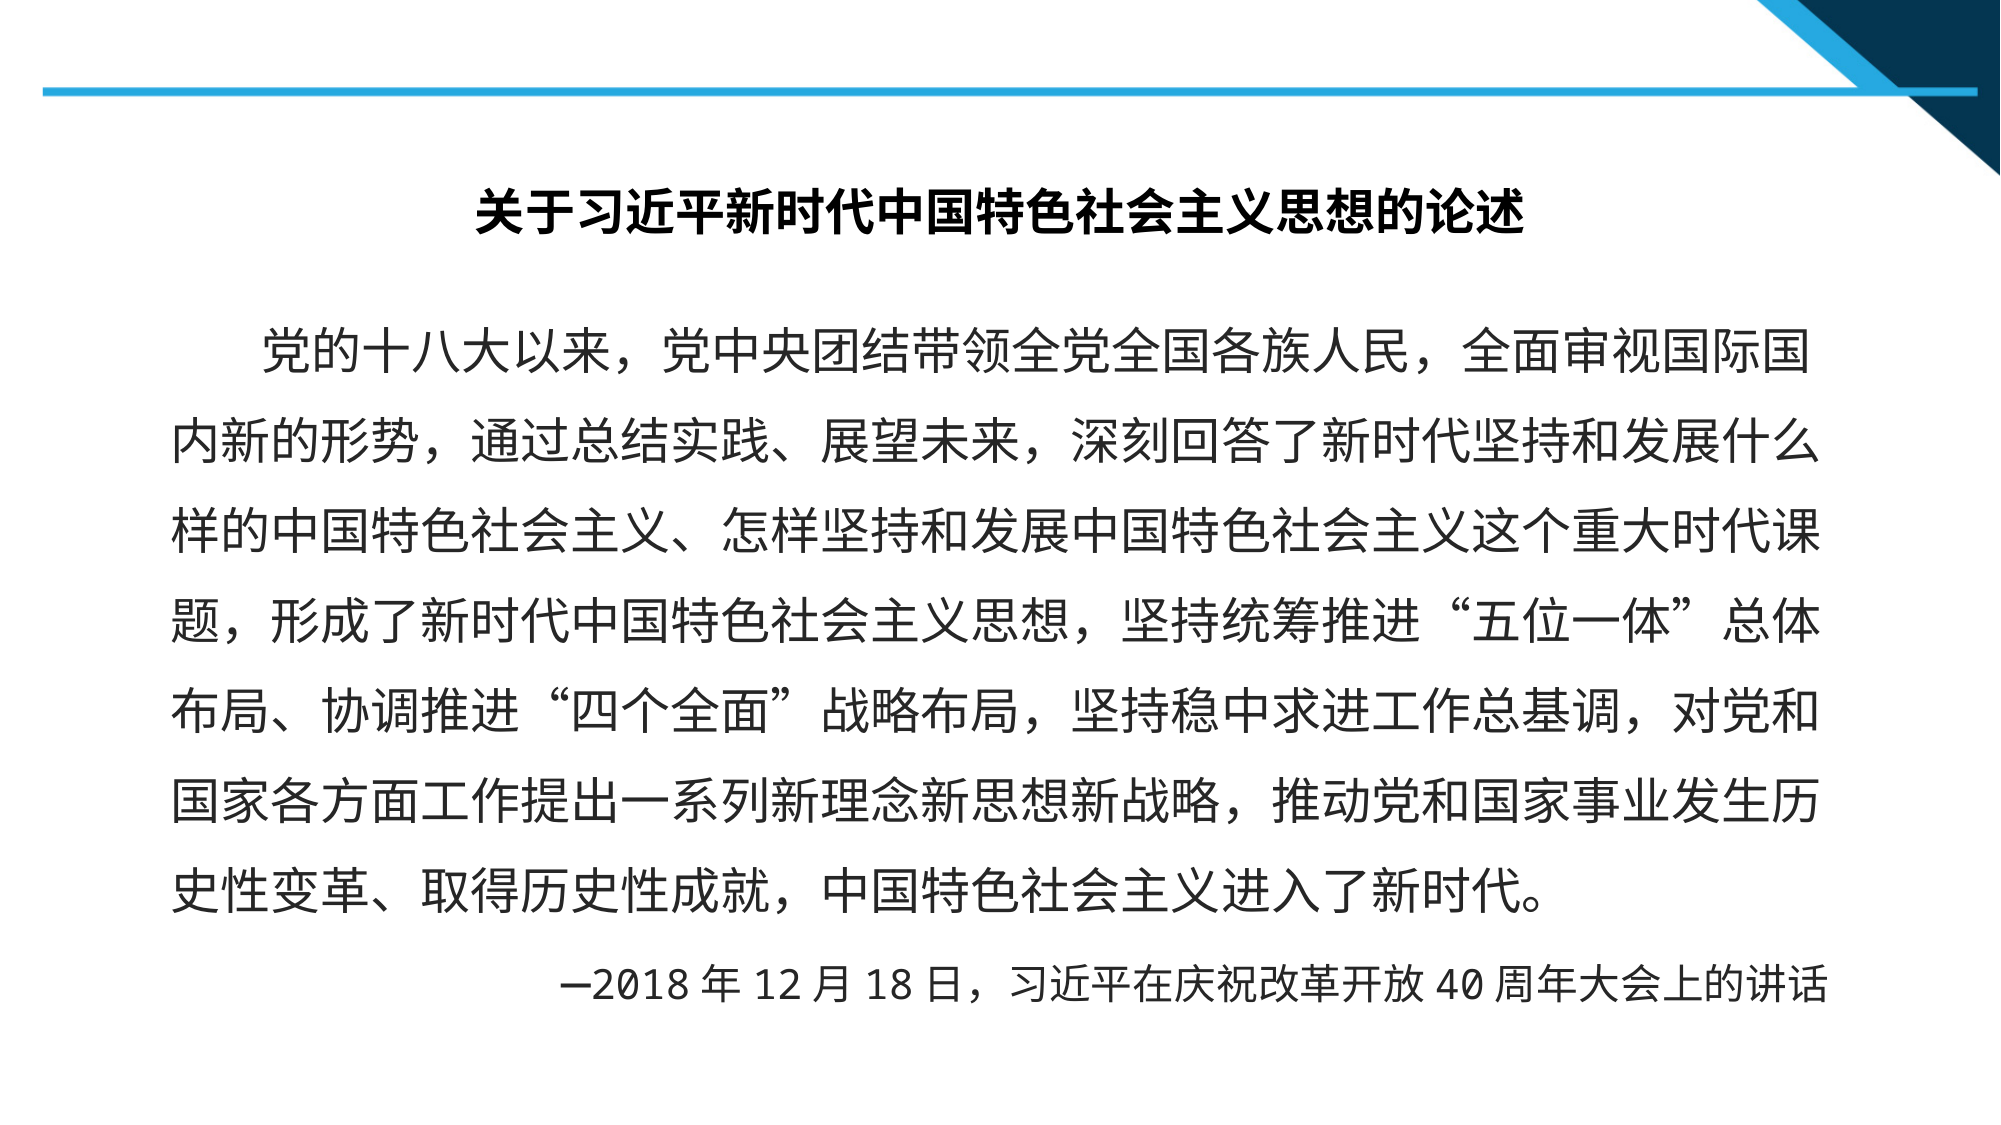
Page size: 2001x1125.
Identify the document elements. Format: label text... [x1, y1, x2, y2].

picture [0, 0, 2000, 1125]
text_box 关于习近平新时代中国特色社会主义思想的论述 [325, 172, 1674, 248]
text_box 党的十八大以来，党中央团结带领全党全国各族人民，全面审视国际国内新的形势，通过总结实践、展望未来，深刻回答了新时代坚持和发展什么样的中国特色社会主义、怎样坚持和发展中国特色社会主义这个重大时代课题，形成了新时代中国特色社会主义思想，坚持统筹推进“五位一体”总体布局、协调推进“四个全面”战略布局，坚持稳中求进工作总基调，对党和国家各方面工作提出一系列新理念新思想新战略，推动党和国家事业发生历史性变革、取得历史性成就，中国特色社会主义进入了新时代。 —2018年12月18日，习近平在庆祝改革开放40周年大会上的讲话 [155, 282, 1860, 1098]
